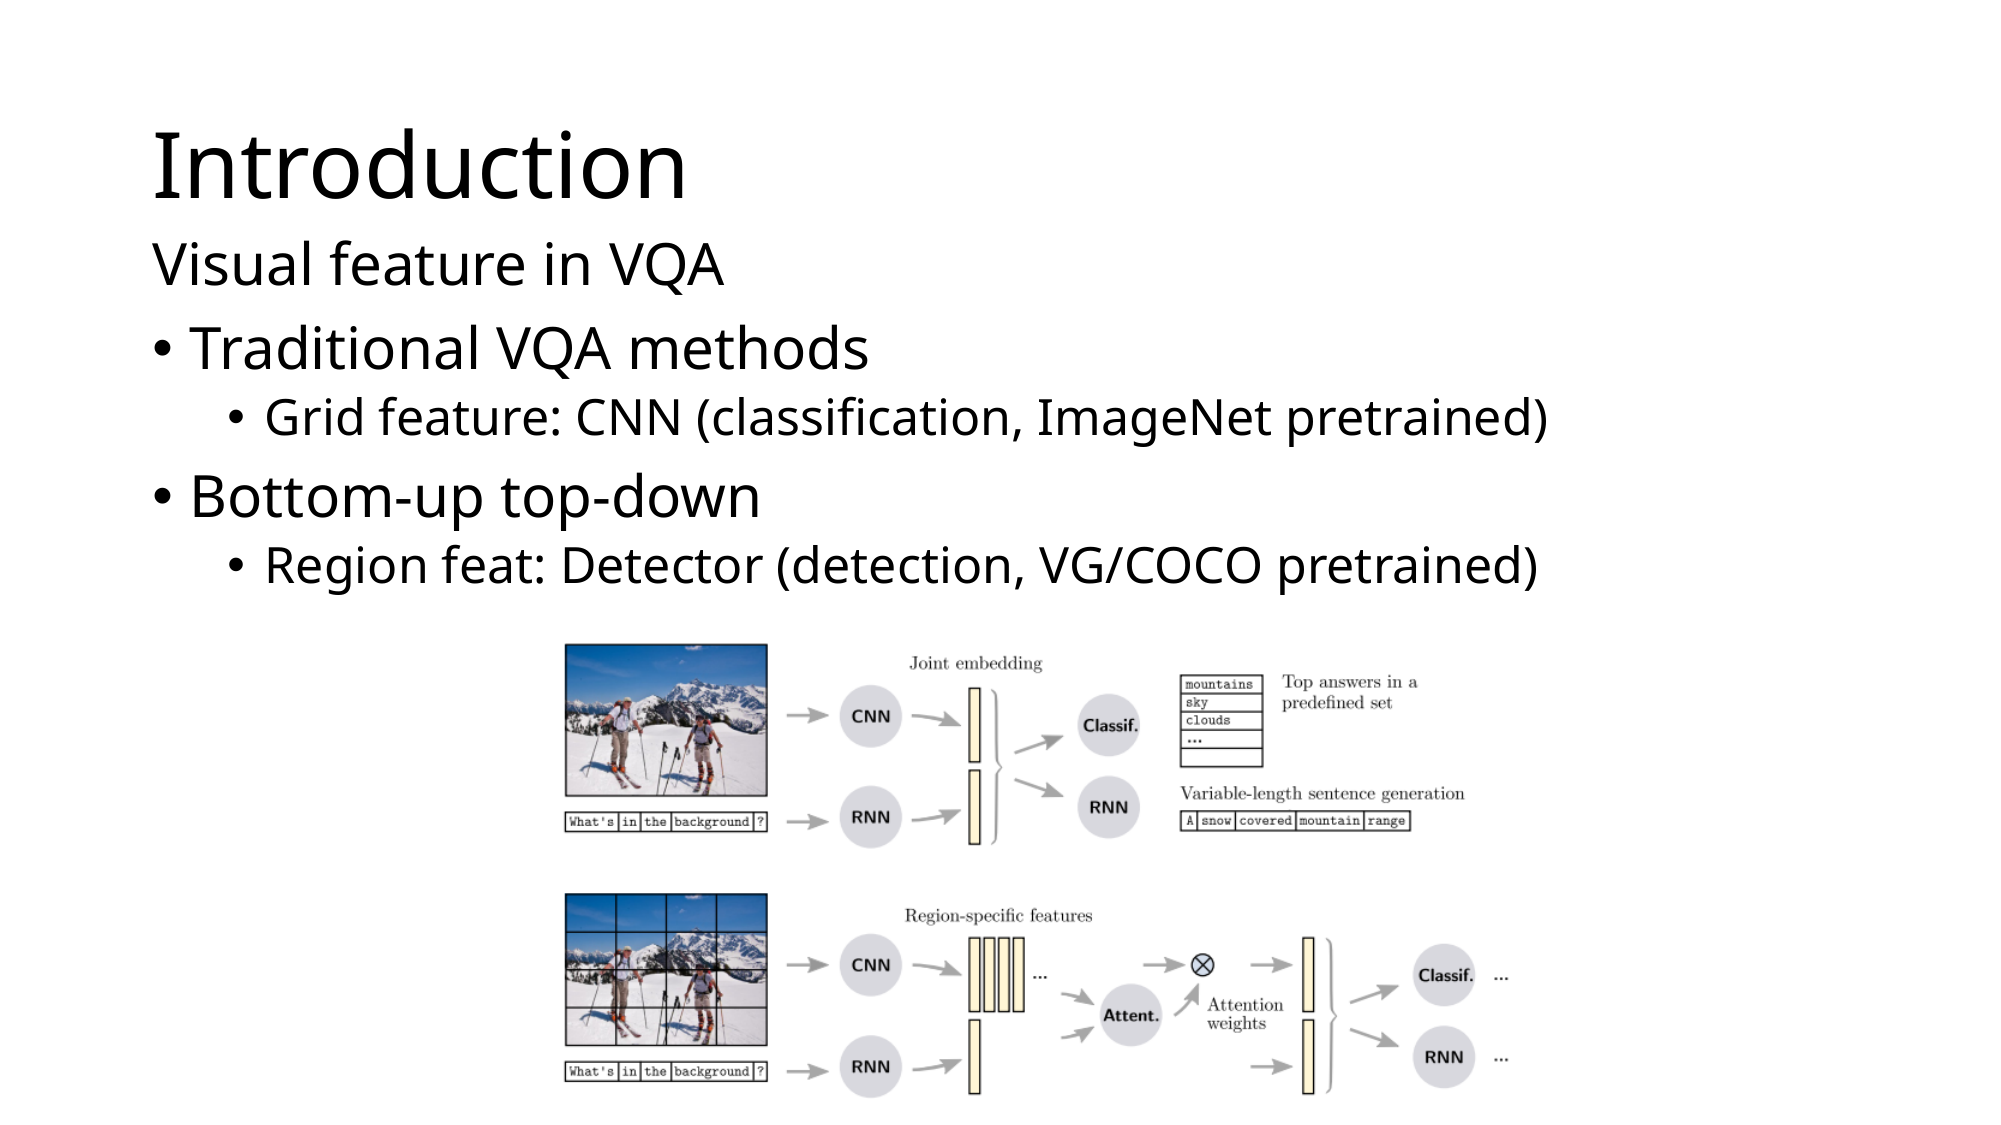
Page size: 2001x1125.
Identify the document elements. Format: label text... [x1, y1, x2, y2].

title Introduction [137, 59, 1863, 227]
list Visual feature in VQA Traditional VQA methods Grid feature: CNN (classification, ImageNet pretrained) Bottom-up top-down Region feat: Detector (detection, VG/COCO pretrained) [137, 227, 1863, 942]
picture [398, 624, 1690, 1110]
